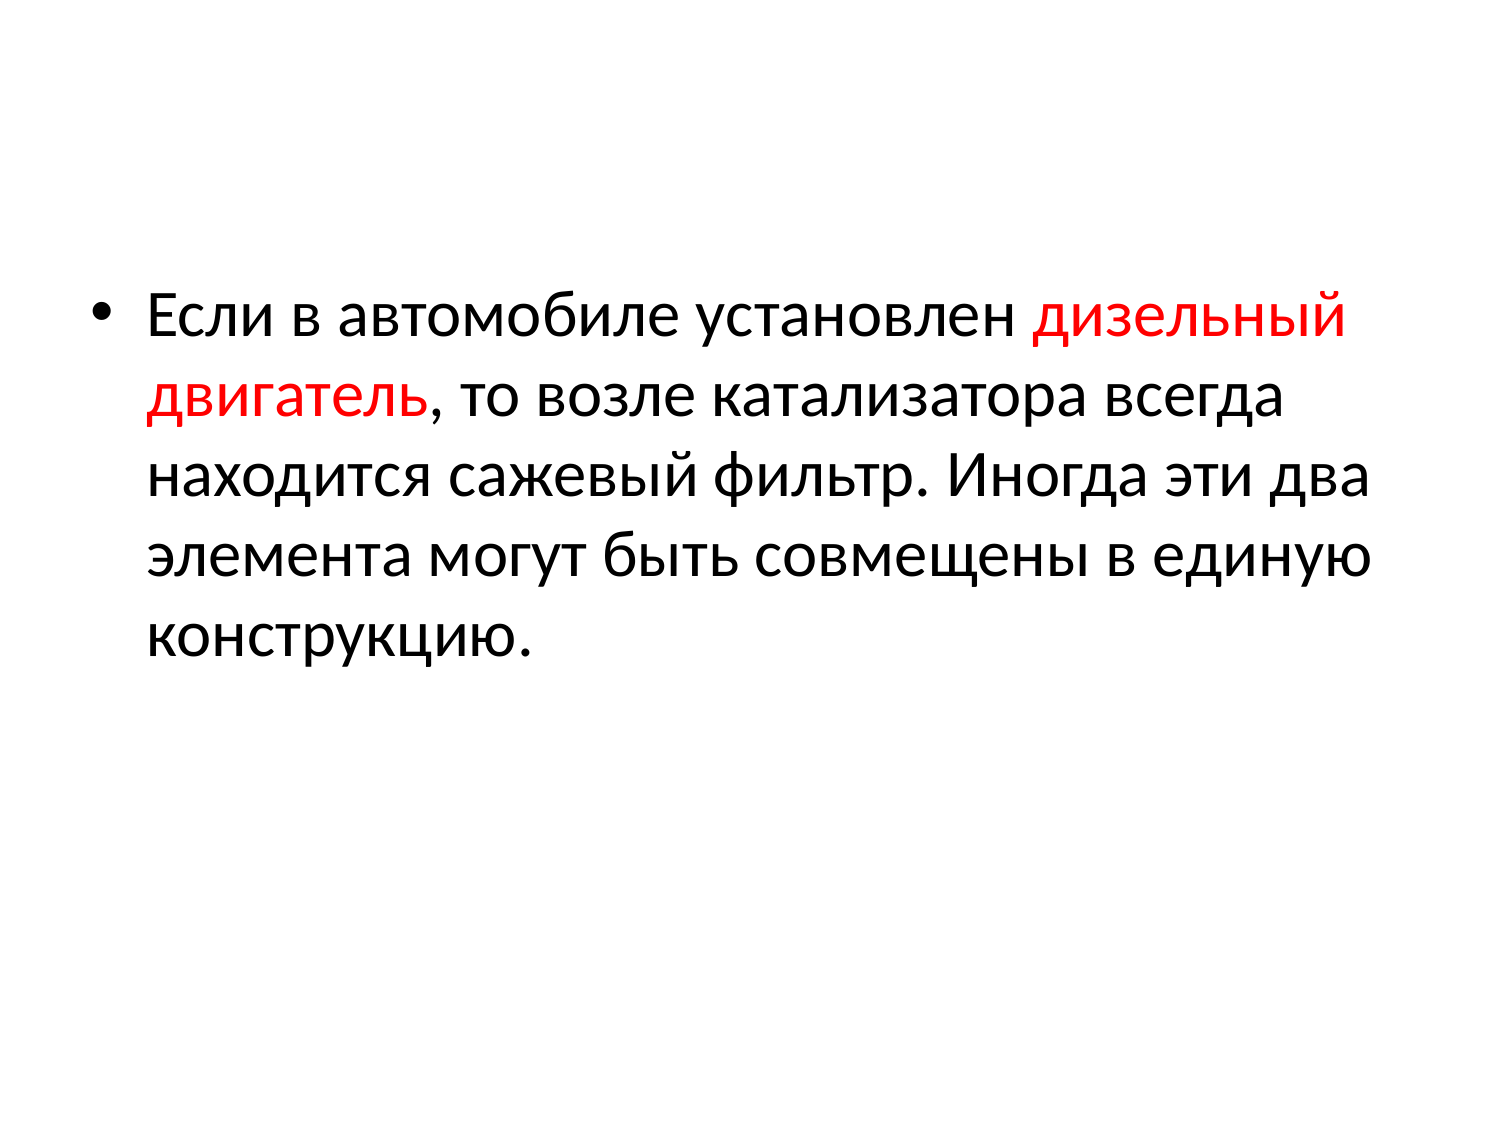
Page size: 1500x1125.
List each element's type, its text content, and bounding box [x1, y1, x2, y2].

list Если в автомобиле установлен дизельный двигатель, то возле катализатора всегда находится сажевый фильтр. Иногда эти два элемента могут быть совмещены в единую конструкцию. [75, 262, 1425, 1005]
